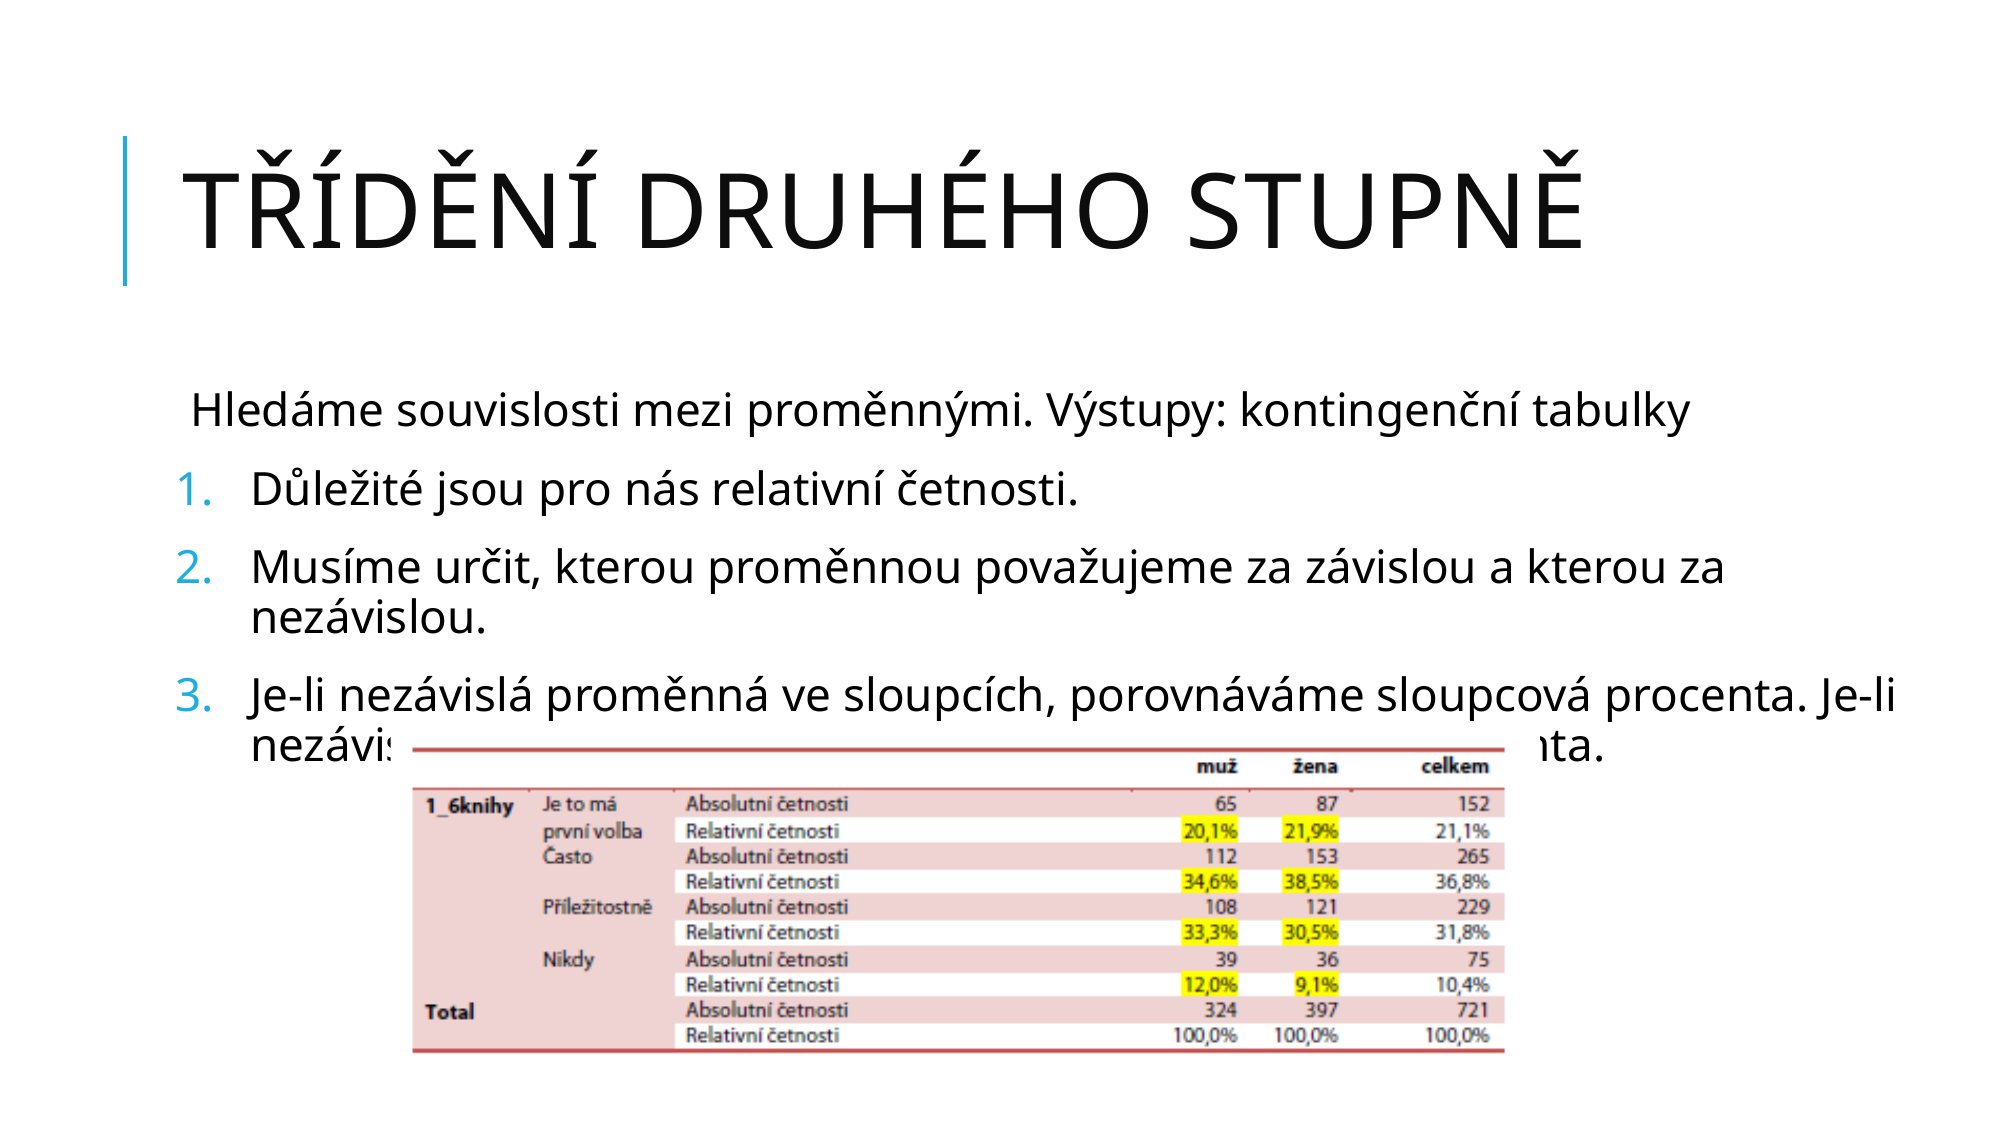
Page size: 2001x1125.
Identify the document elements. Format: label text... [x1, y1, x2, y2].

picture [390, 721, 1541, 1083]
list Hledáme souvislosti mezi proměnnými. Výstupy: kontingenční tabulky Důležité jsou pro nás relativní četnosti. Musíme určit, kterou proměnnou považujeme za závislou a kterou za nezávislou. Je-li nezávislá proměnná ve sloupcích, porovnáváme sloupcová procenta. Je-li nezávislá proměnná v řádcích, porovnáváme řádková procenta. [168, 379, 1941, 877]
title Třídění druhého stupně [168, 96, 1763, 342]
